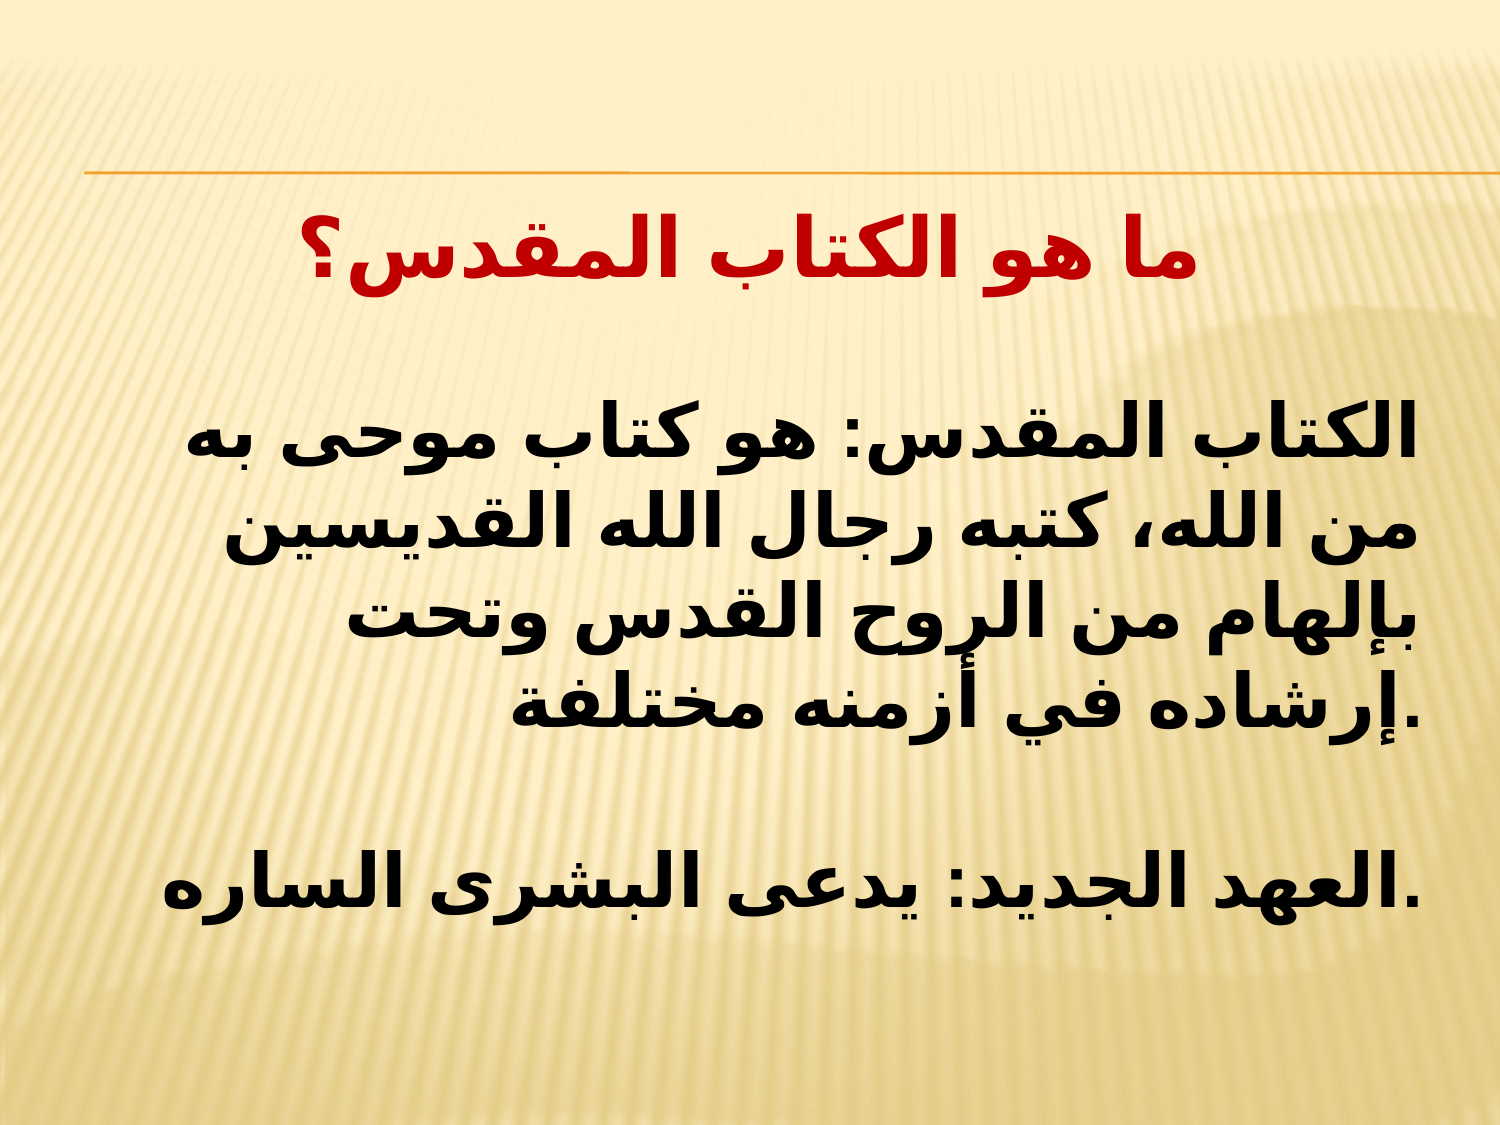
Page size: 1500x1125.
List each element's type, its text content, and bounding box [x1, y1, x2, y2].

title ما هو الكتاب المقدس؟ [37, 174, 1463, 313]
text_box الكتاب المقدس: هو كتاب موحى به من الله، كتبه رجال الله القديسين بإلهام من الروح القدس وتحت إرشاده في أزمنه مختلفة. العهد الجديد: يدعى البشرى الساره. [74, 374, 1438, 1125]
